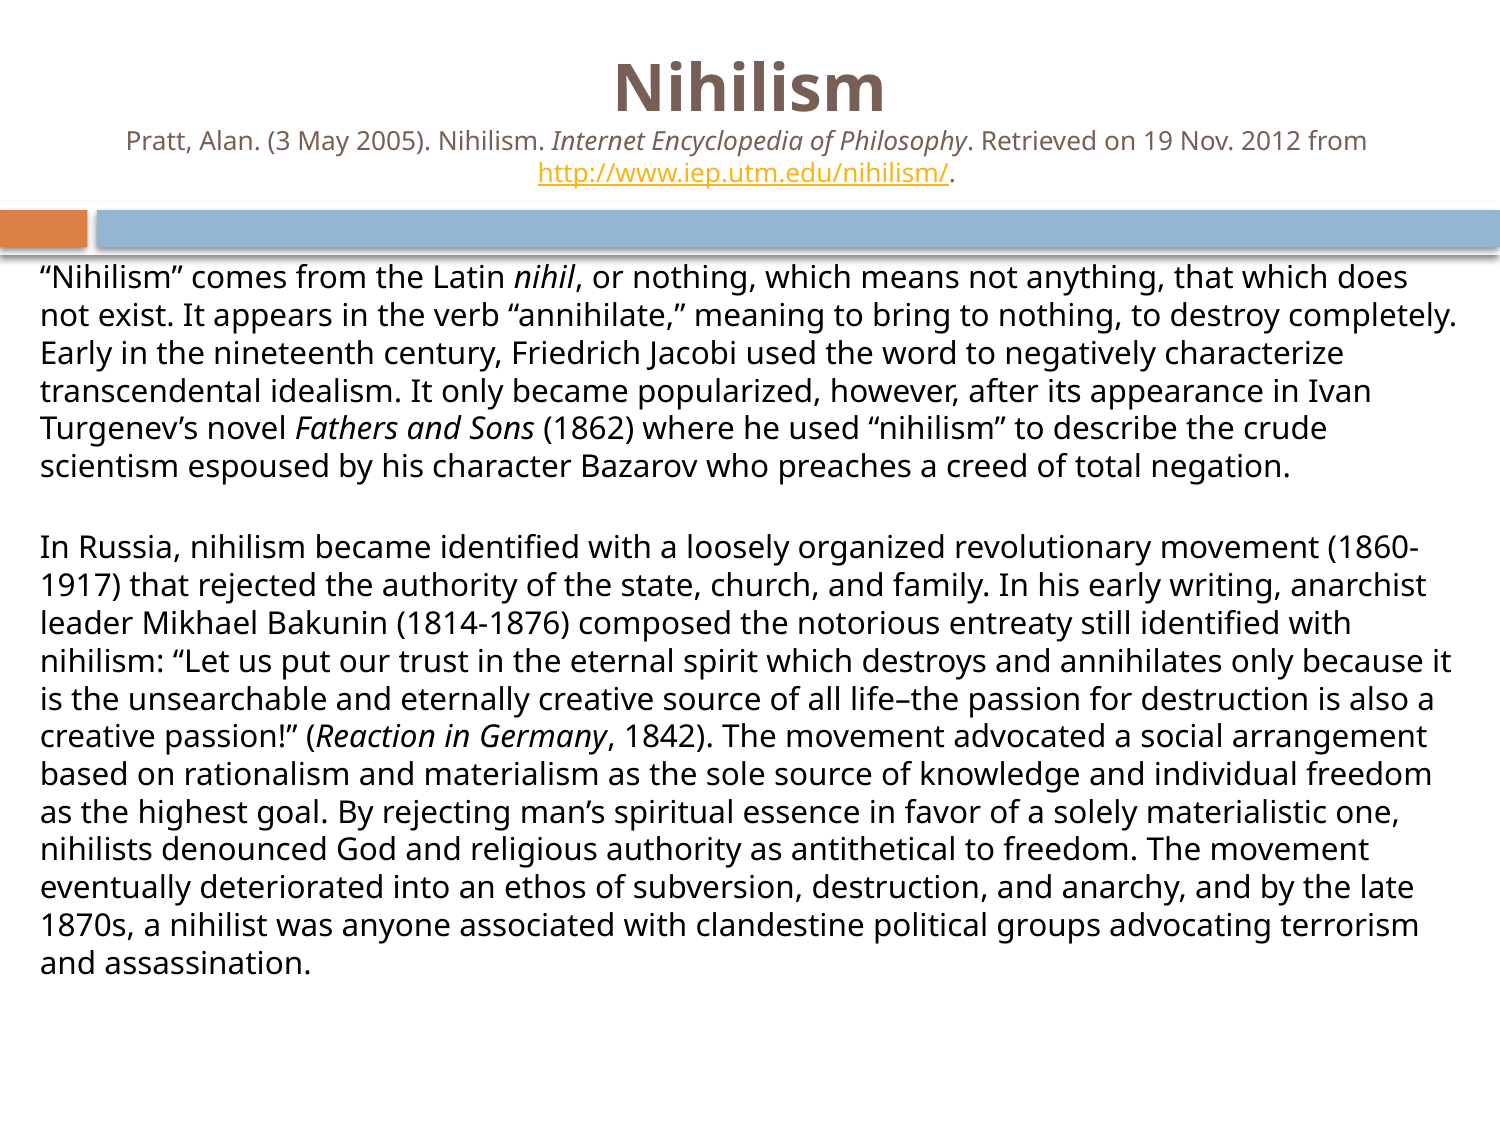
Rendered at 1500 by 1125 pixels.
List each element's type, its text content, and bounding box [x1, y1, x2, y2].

list “Nihilism” comes from the Latin nihil, or nothing, which means not anything, that which does not exist. It appears in the verb “annihilate,” meaning to bring to nothing, to destroy completely. Early in the nineteenth century, Friedrich Jacobi used the word to negatively characterize transcendental idealism. It only became popularized, however, after its appearance in Ivan Turgenev’s novel Fathers and Sons (1862) where he used “nihilism” to describe the crude scientism espoused by his character Bazarov who preaches a creed of total negation. In Russia, nihilism became identified with a loosely organized revolutionary movement (1860-1917) that rejected the authority of the state, church, and family. In his early writing, anarchist leader Mikhael Bakunin (1814-1876) composed the notorious entreaty still identified with nihilism: “Let us put our trust in the eternal spirit which destroys and annihilates only because it is the unsearchable and eternally creative source of all life–the passion for destruction is also a creative passion!” (Reaction in Germany, 1842). The movement advocated a social arrangement based on rationalism and materialism as the sole source of knowledge and individual freedom as the highest goal. By rejecting man’s spiritual essence in favor of a solely materialistic one, nihilists denounced God and religious authority as antithetical to freedom. The movement eventually deteriorated into an ethos of subversion, destruction, and anarchy, and by the late 1870s, a nihilist was anyone associated with clandestine political groups advocating terrorism and assassination. [24, 249, 1475, 1013]
title Nihilism Pratt, Alan. (3 May 2005). Nihilism. Internet Encyclopedia of Philosophy. Retrieved on 19 Nov. 2012 from http://www.iep.utm.edu/nihilism/. [12, 37, 1488, 200]
